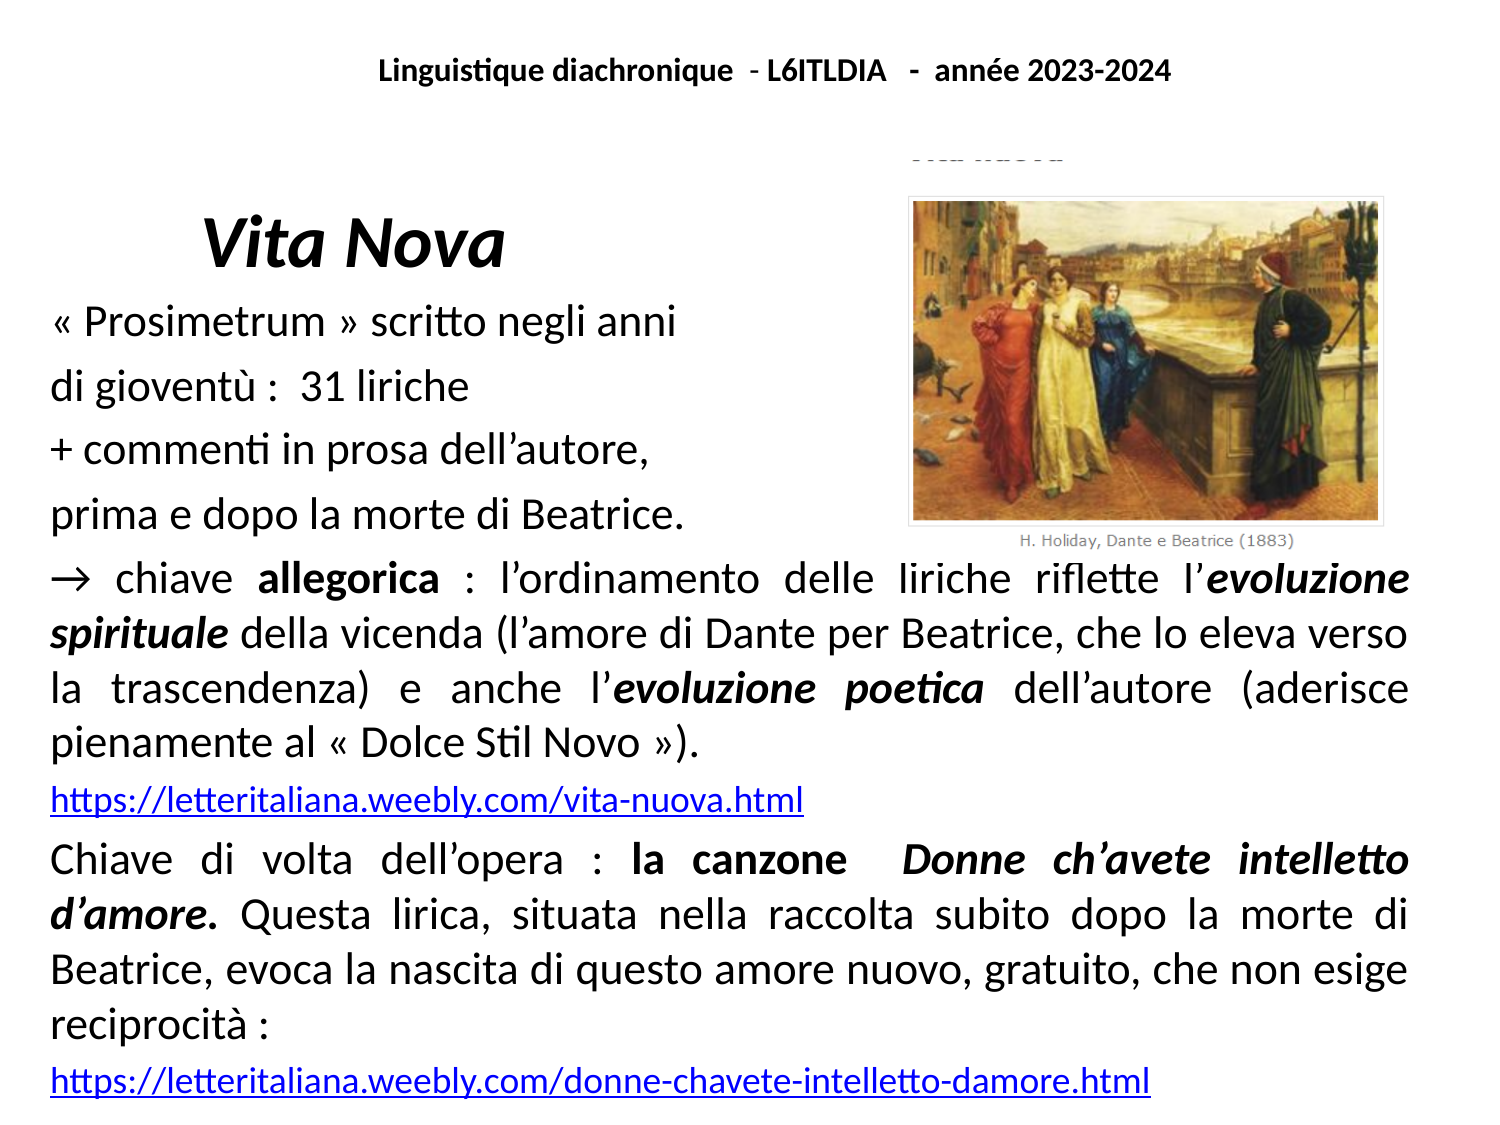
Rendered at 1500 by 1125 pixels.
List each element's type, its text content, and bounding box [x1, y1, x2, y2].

list Vita Nova « Prosimetrum » scritto negli anni di gioventù : 31 liriche + commenti in prosa dell’autore, prima e dopo la morte di Beatrice. → chiave allegorica : l’ordinamento delle liriche riflette l’evoluzione spirituale della vicenda (l’amore di Dante per Beatrice, che lo eleva verso la trascendenza) e anche l’evoluzione poetica dell’autore (aderisce pienamente al « Dolce Stil Novo »). https://letteritaliana.weebly.com/vita-nuova.html Chiave di volta dell’opera : la canzone Donne ch’avete intelletto d’amore. Questa lirica, situata nella raccolta subito dopo la morte di Beatrice, evoca la nascita di questo amore nuovo, gratuito, che non esige reciprocità : https://letteritaliana.weebly.com/donne-chavete-intelletto-damore.html [35, 184, 1425, 1125]
text_box Linguistique diachronique - L6ITLDIA - année 2023-2024 [100, 0, 1451, 136]
picture [867, 160, 1401, 563]
